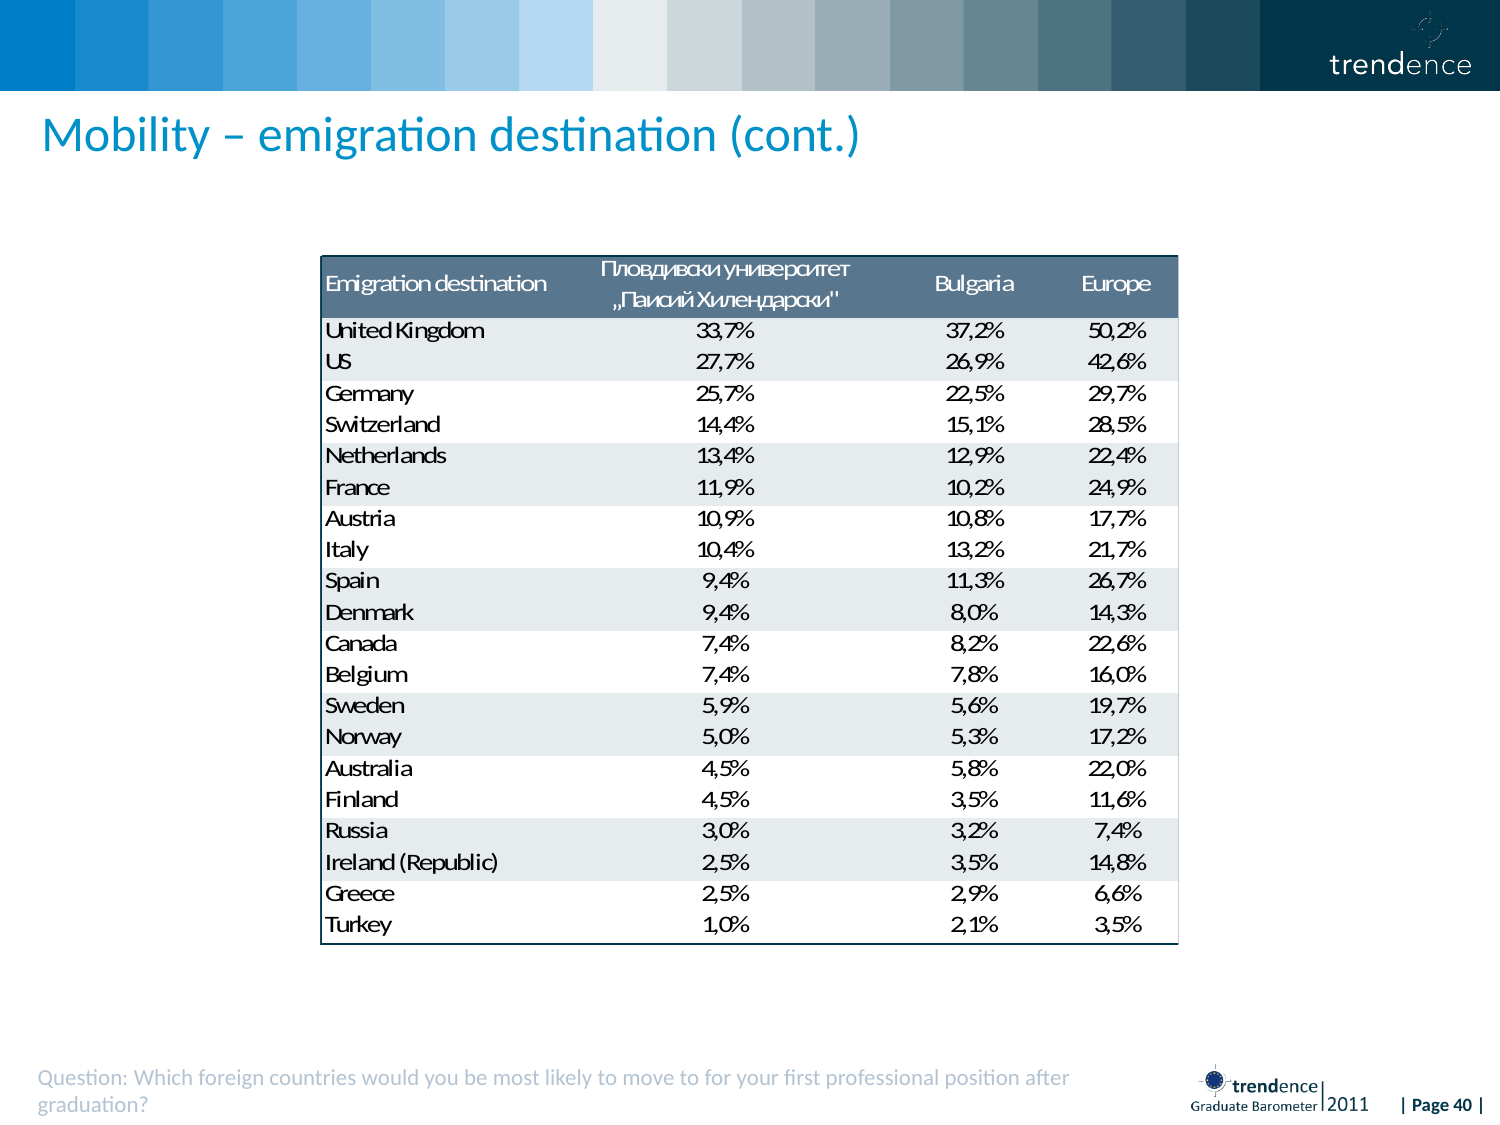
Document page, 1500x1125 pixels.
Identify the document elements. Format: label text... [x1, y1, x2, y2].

picture [0, 0, 1259, 91]
text_box Question: Which foreign countries would you be most likely to move to for your first professional position after graduation? [37, 1055, 1105, 1125]
title Mobility – emigration destination (cont.) [41, 101, 1365, 162]
picture [1344, 60, 1351, 74]
picture [319, 255, 1180, 977]
picture [1458, 65, 1470, 69]
picture [1372, 61, 1376, 73]
picture [1191, 1064, 1368, 1111]
picture [1377, 60, 1384, 74]
picture [1330, 56, 1339, 74]
picture [1398, 51, 1403, 74]
picture [1354, 61, 1367, 73]
picture [1389, 60, 1397, 74]
